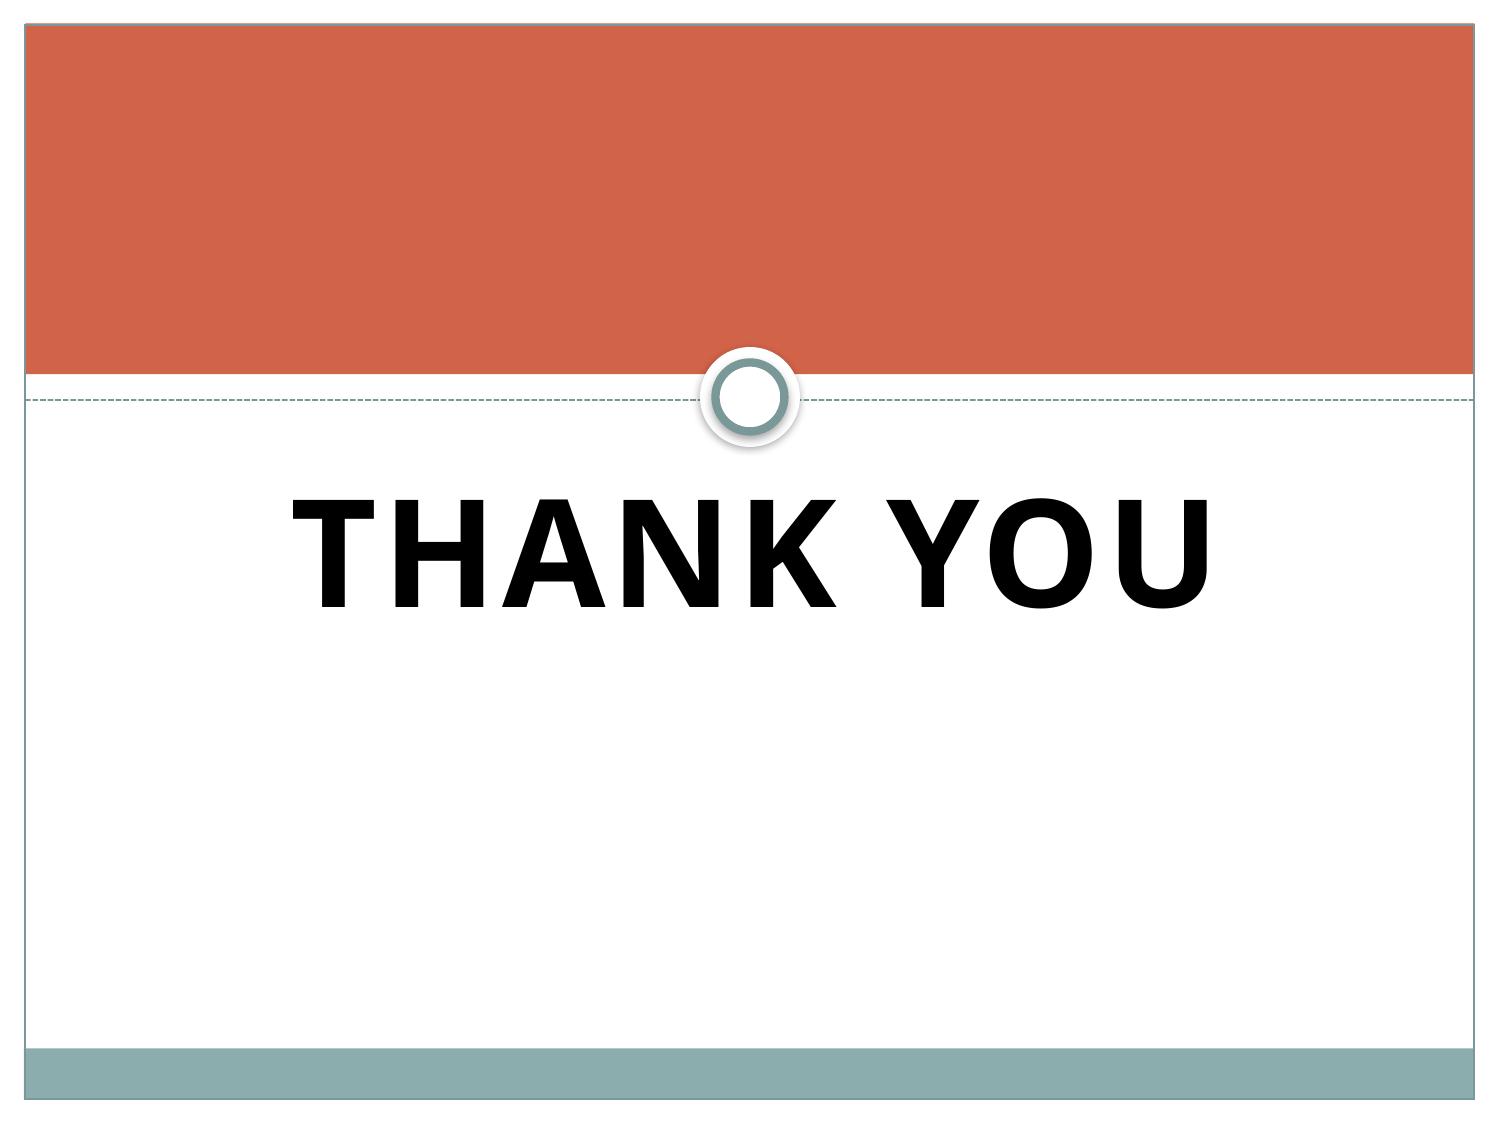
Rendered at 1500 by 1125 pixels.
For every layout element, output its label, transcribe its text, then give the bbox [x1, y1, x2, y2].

list THANK YOU [224, 450, 1288, 725]
